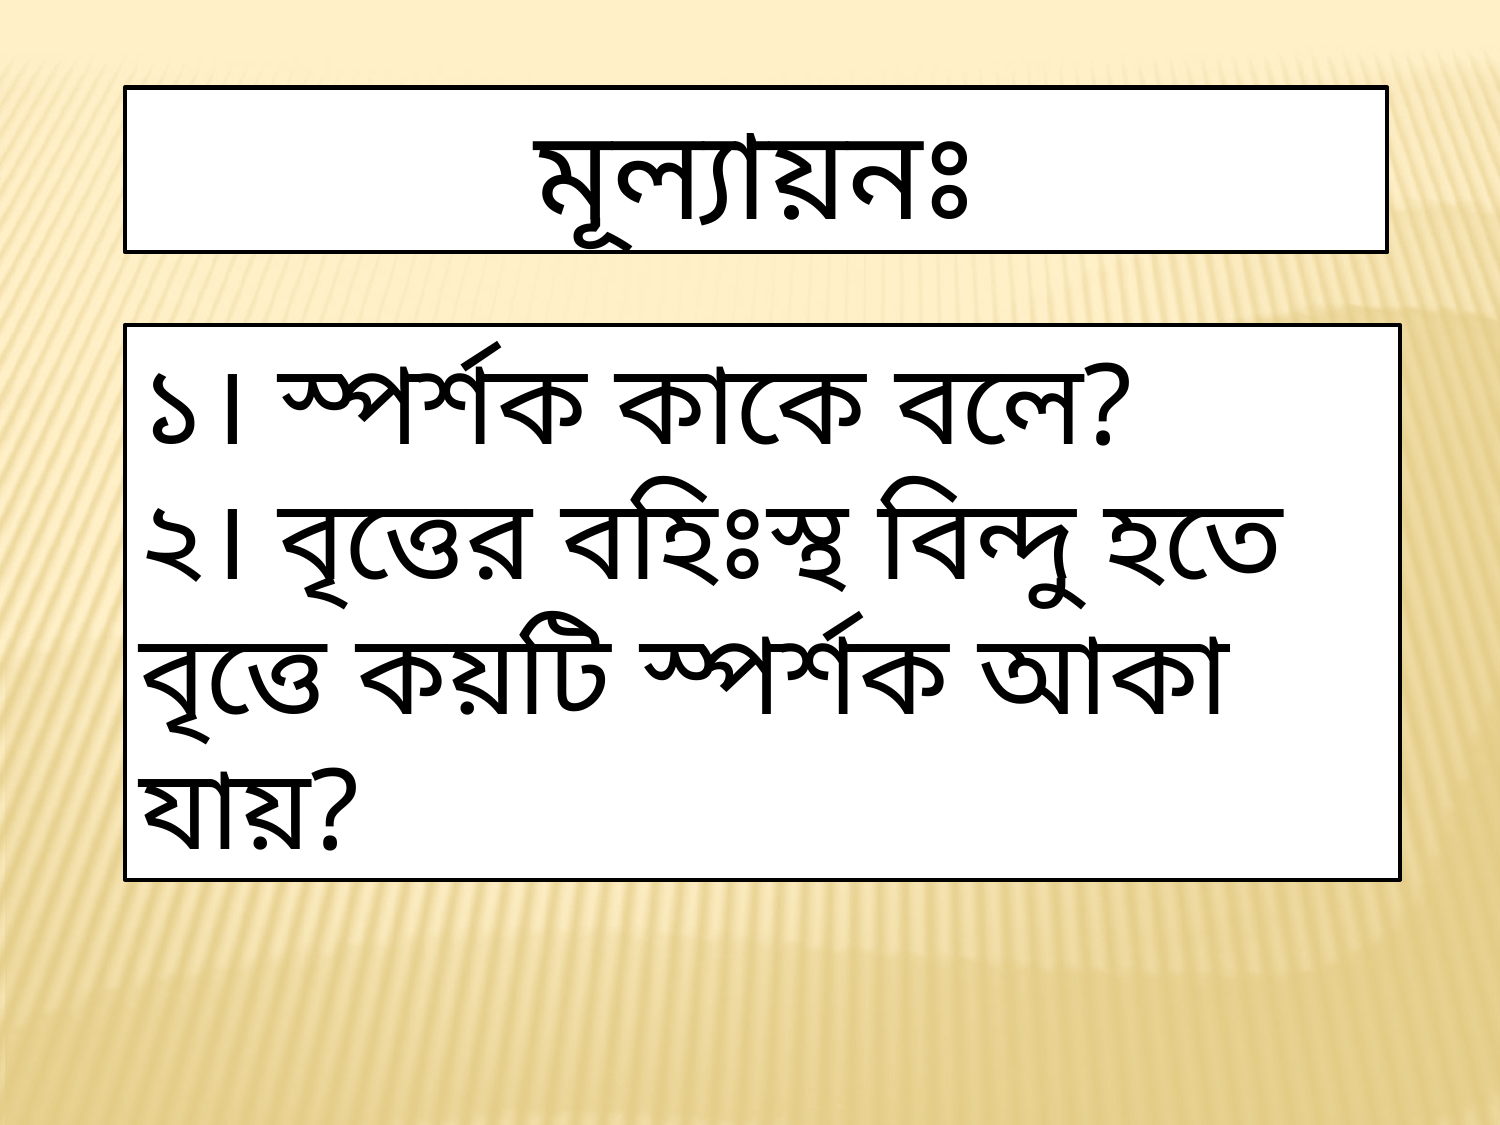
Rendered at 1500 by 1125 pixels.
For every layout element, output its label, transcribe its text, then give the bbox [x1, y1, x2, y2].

text_box ১। স্পর্শক কাকে বলে? ২। বৃত্তের বহিঃস্থ বিন্দু হতে বৃত্তে কয়টি স্পর্শক আকা যায়? [123, 323, 1402, 882]
text_box মূল্যায়নঃ [123, 85, 1389, 254]
